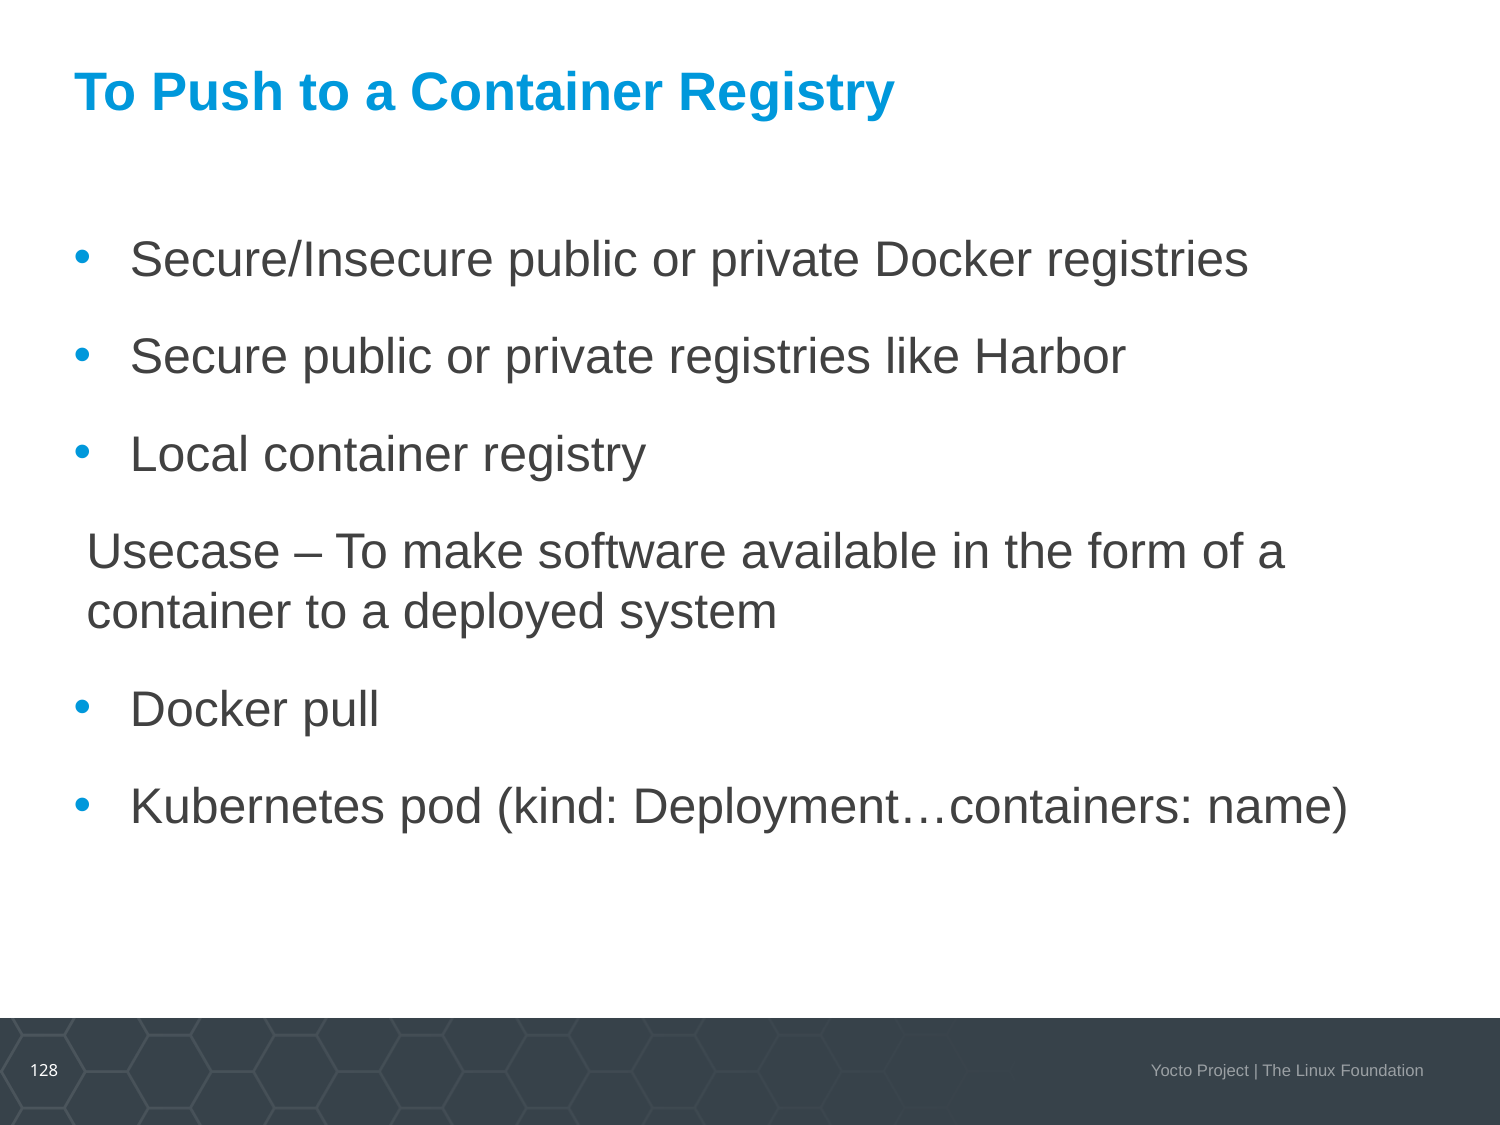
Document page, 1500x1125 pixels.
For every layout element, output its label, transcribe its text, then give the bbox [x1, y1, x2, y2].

list Secure/Insecure public or private Docker registries Secure public or private registries like Harbor Local container registry Usecase – To make software available in the form of a container to a deployed system Docker pull Kubernetes pod (kind: Deployment…containers: name) [73, 226, 1425, 970]
picture [0, 0, 1500, 1125]
title To Push to a Container Registry [74, 67, 1425, 213]
